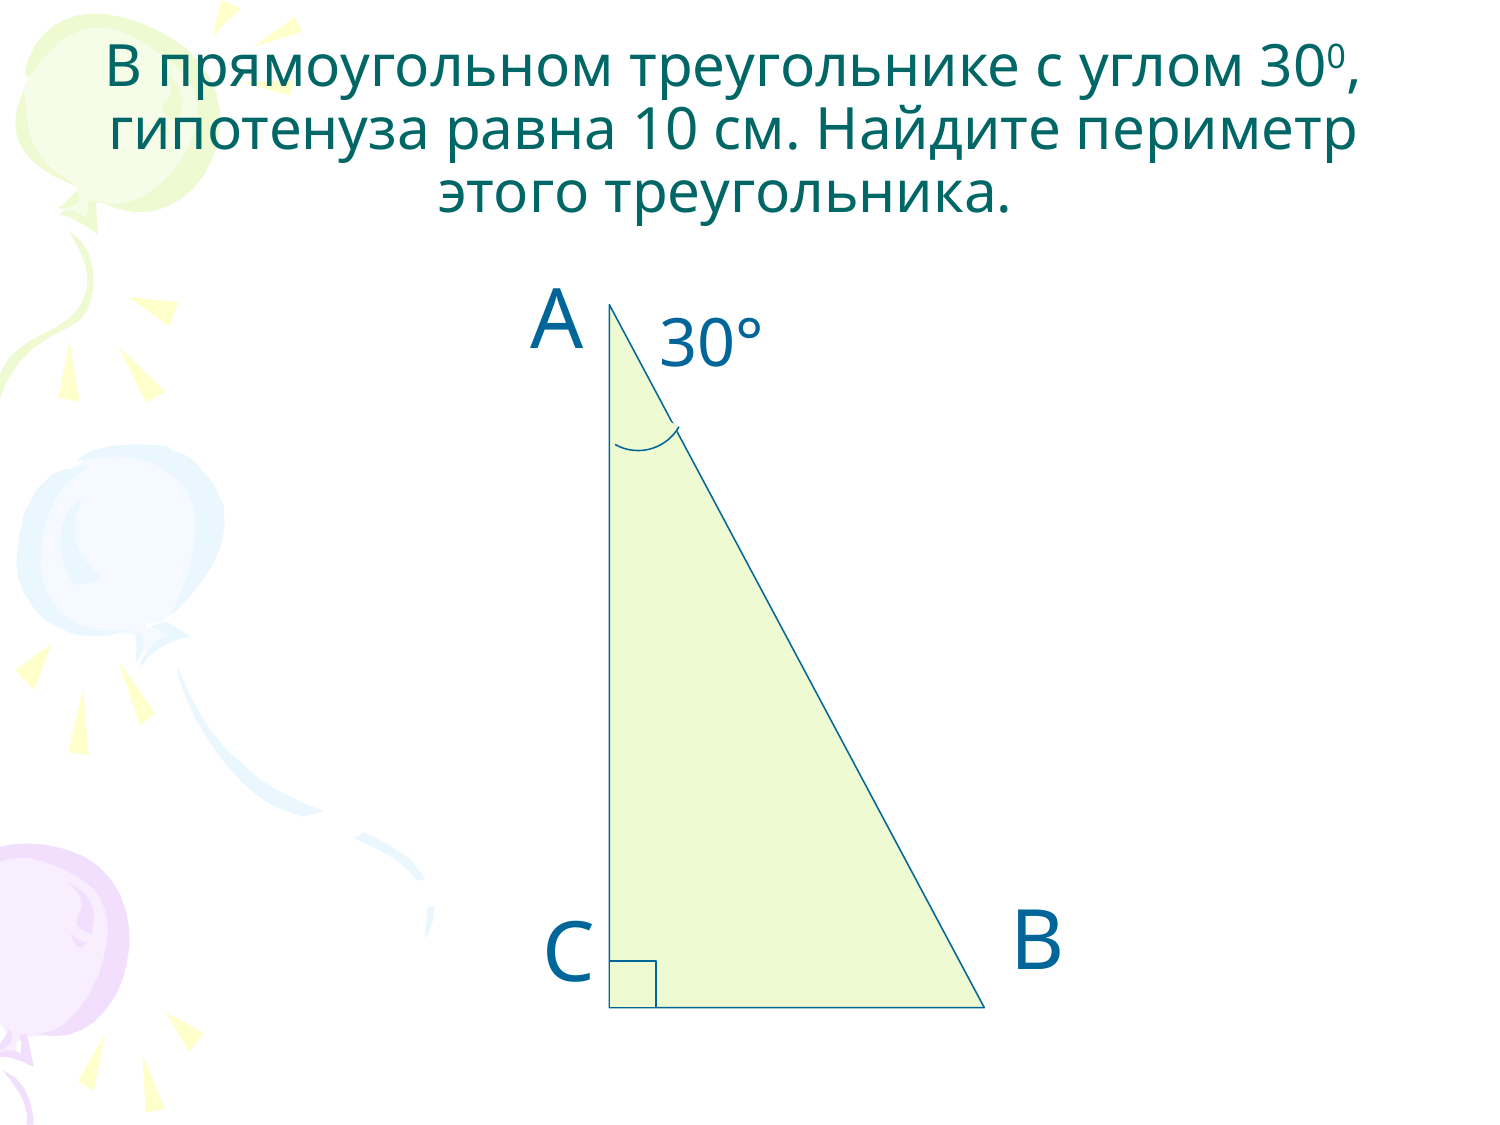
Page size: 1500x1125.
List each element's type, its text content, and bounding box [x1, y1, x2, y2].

title В прямоугольном треугольнике с углом 300, гипотенуза равна 10 см. Найдите периметр этого треугольника. [40, 16, 1426, 233]
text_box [515, 257, 1067, 1008]
